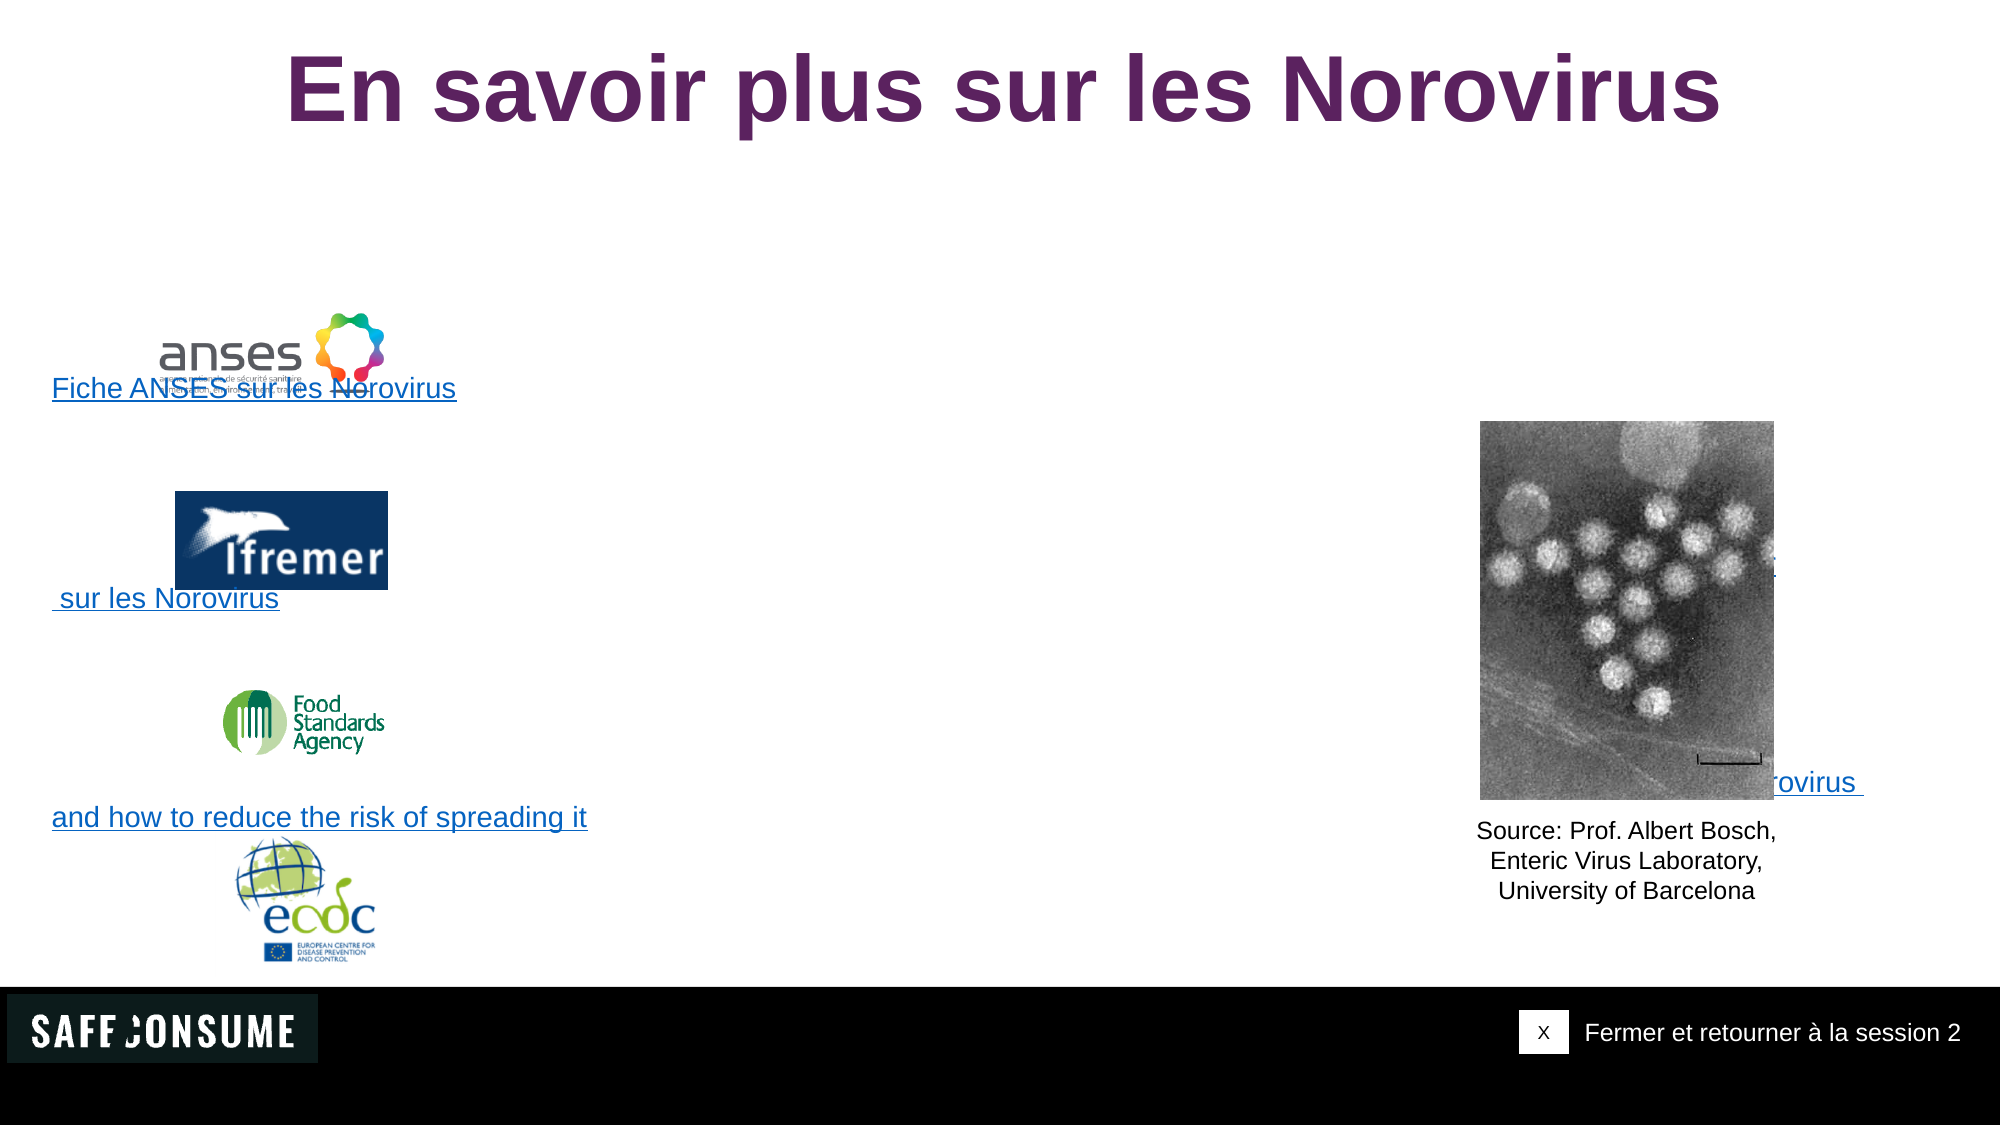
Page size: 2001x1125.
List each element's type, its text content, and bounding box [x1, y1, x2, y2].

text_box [0, 986, 2000, 1125]
text_box Fiche ANSES sur les Norovirus Fiche de l’ifremer sur les Norovirus FSA explains Norovirus and how to reduce the risk of spreading it Facts about Norovirus [36, 242, 1963, 986]
title En savoir plus sur les Norovirus [64, 22, 1945, 141]
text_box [1460, 421, 1794, 914]
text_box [153, 307, 388, 977]
